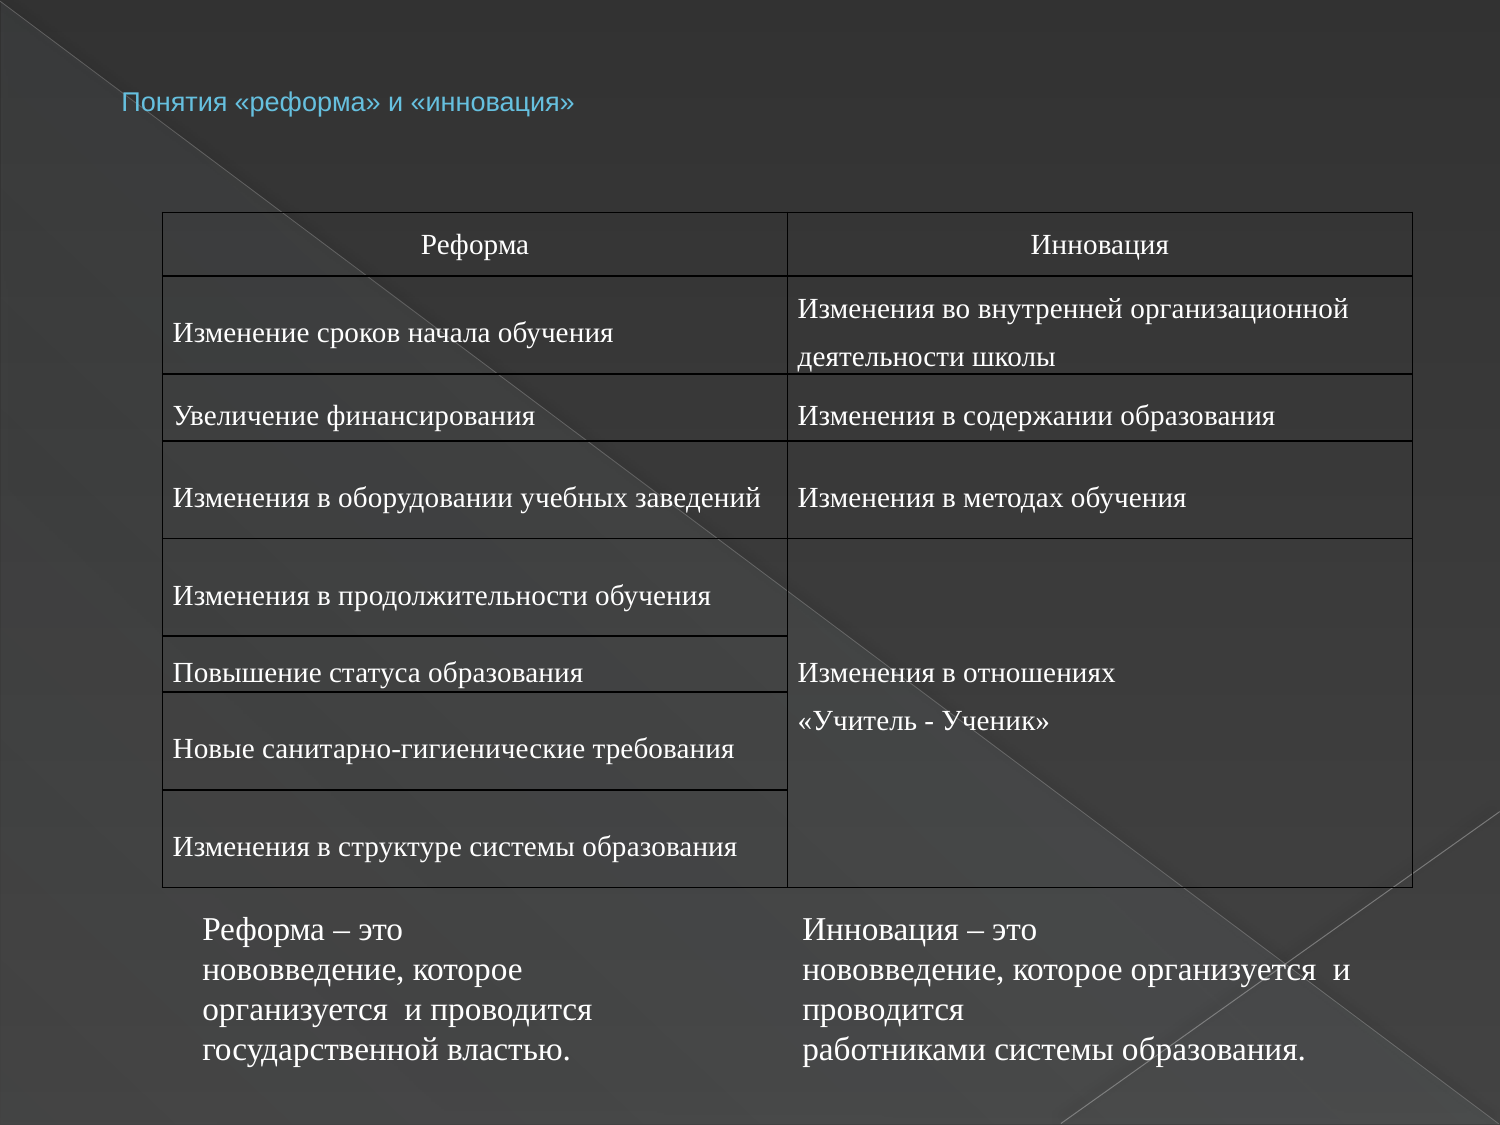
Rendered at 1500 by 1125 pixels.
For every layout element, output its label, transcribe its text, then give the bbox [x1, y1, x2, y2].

table_cell Изменения в содержании образования [788, 375, 1412, 440]
table_cell Изменения в оборудовании учебных заведений [163, 442, 787, 538]
title Понятия «реформа» и «инновация» [75, 43, 1425, 163]
table_header Реформа [163, 213, 787, 275]
table_cell Новые санитарно-гигиенические требования [163, 693, 787, 789]
table_cell Изменения во внутренней организационной деятельности школы [788, 277, 1412, 373]
table_cell Изменения в методах обучения [788, 442, 1412, 538]
table_cell Изменения в отношениях «Учитель - Ученик» [788, 539, 1412, 887]
table_header Инновация [788, 213, 1412, 275]
table_cell Повышение статуса образования [163, 637, 787, 691]
table_cell Изменения в структуре системы образования [163, 791, 787, 887]
text_box Инновация – это нововведение, которое организуется и проводится работниками системы образования. [787, 899, 1464, 1075]
table_cell Изменения в продолжительности обучения [163, 539, 787, 635]
text_box Реформа – это нововведение, которое организуется и проводится государственной властью. [187, 899, 730, 1075]
table_cell Увеличение финансирования [163, 375, 787, 440]
table_cell Изменение сроков начала обучения [163, 277, 787, 373]
